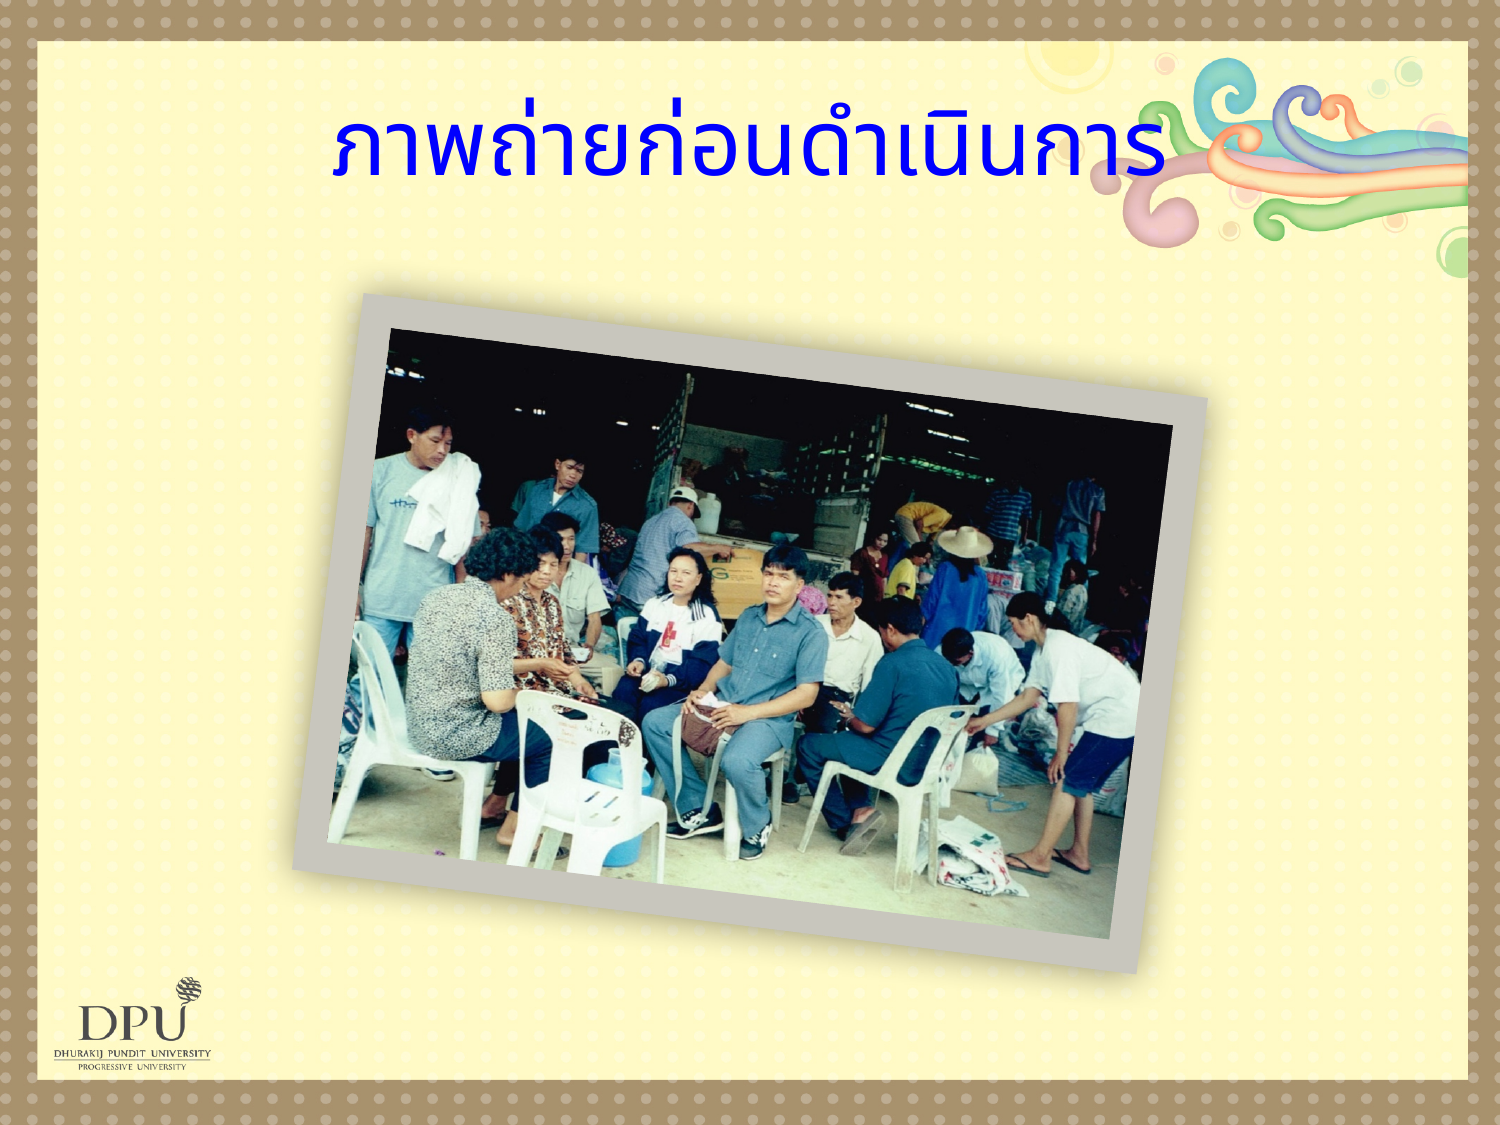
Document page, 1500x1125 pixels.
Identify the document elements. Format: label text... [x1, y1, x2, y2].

title ภาพถ่ายก่อนดำเนินการ [74, 44, 1426, 233]
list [355, 374, 1145, 894]
picture [0, 0, 1500, 1125]
